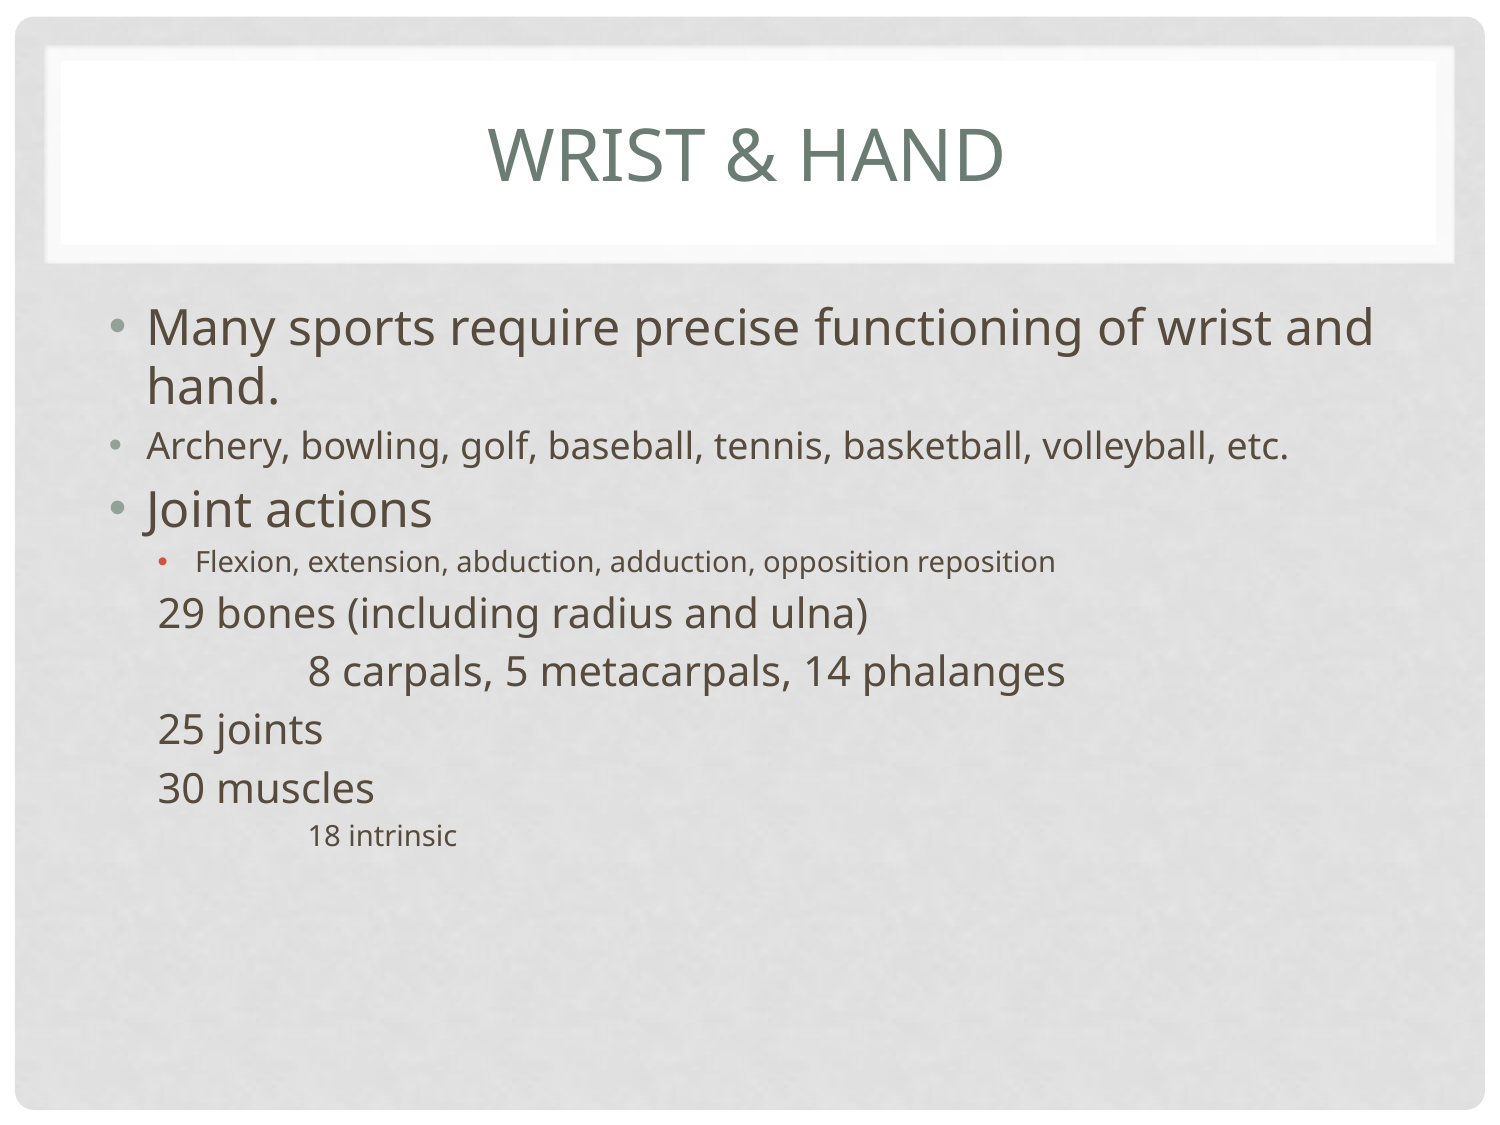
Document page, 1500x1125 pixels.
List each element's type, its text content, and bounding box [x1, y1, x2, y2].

list Many sports require precise functioning of wrist and hand. Archery, bowling, golf, baseball, tennis, basketball, volleyball, etc. Joint actions Flexion, extension, abduction, adduction, opposition reposition 29 bones (including radius and ulna) 8 carpals, 5 metacarpals, 14 phalanges 25 joints 30 muscles 18 intrinsic [75, 287, 1425, 1005]
title Wrist & hand [69, 66, 1425, 238]
